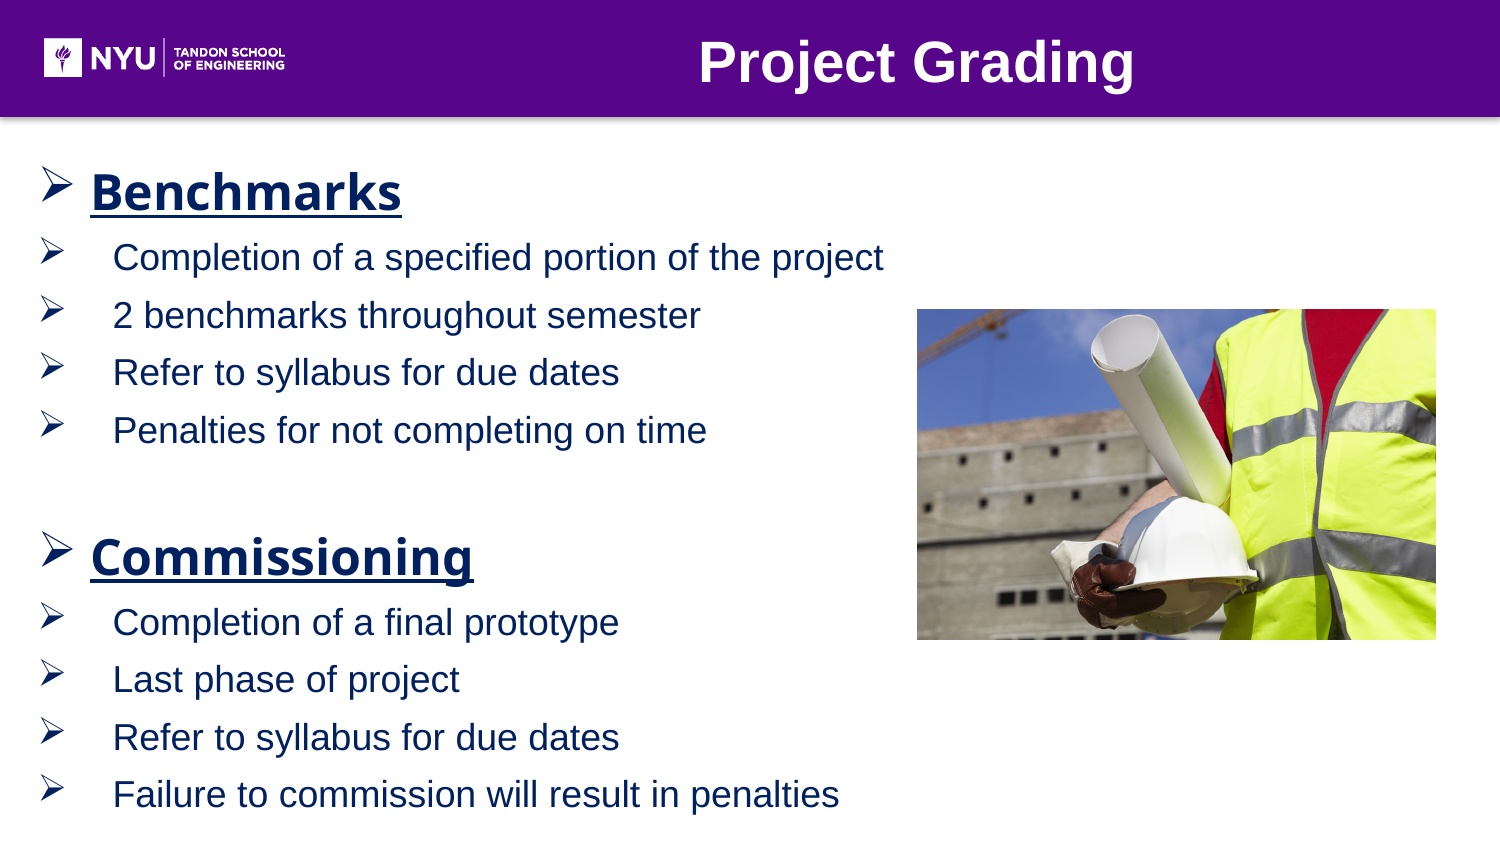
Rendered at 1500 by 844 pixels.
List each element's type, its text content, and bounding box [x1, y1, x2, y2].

list Project Grading [372, 37, 1463, 81]
picture [917, 309, 1436, 640]
picture [44, 38, 285, 77]
list Benchmarks Completion of a specified portion of the project 2 benchmarks throughout semester Refer to syllabus for due dates Penalties for not completing on time Commissioning Completion of a final prototype Last phase of project Refer to syllabus for due dates Failure to commission will result in penalties [37, 160, 1463, 675]
